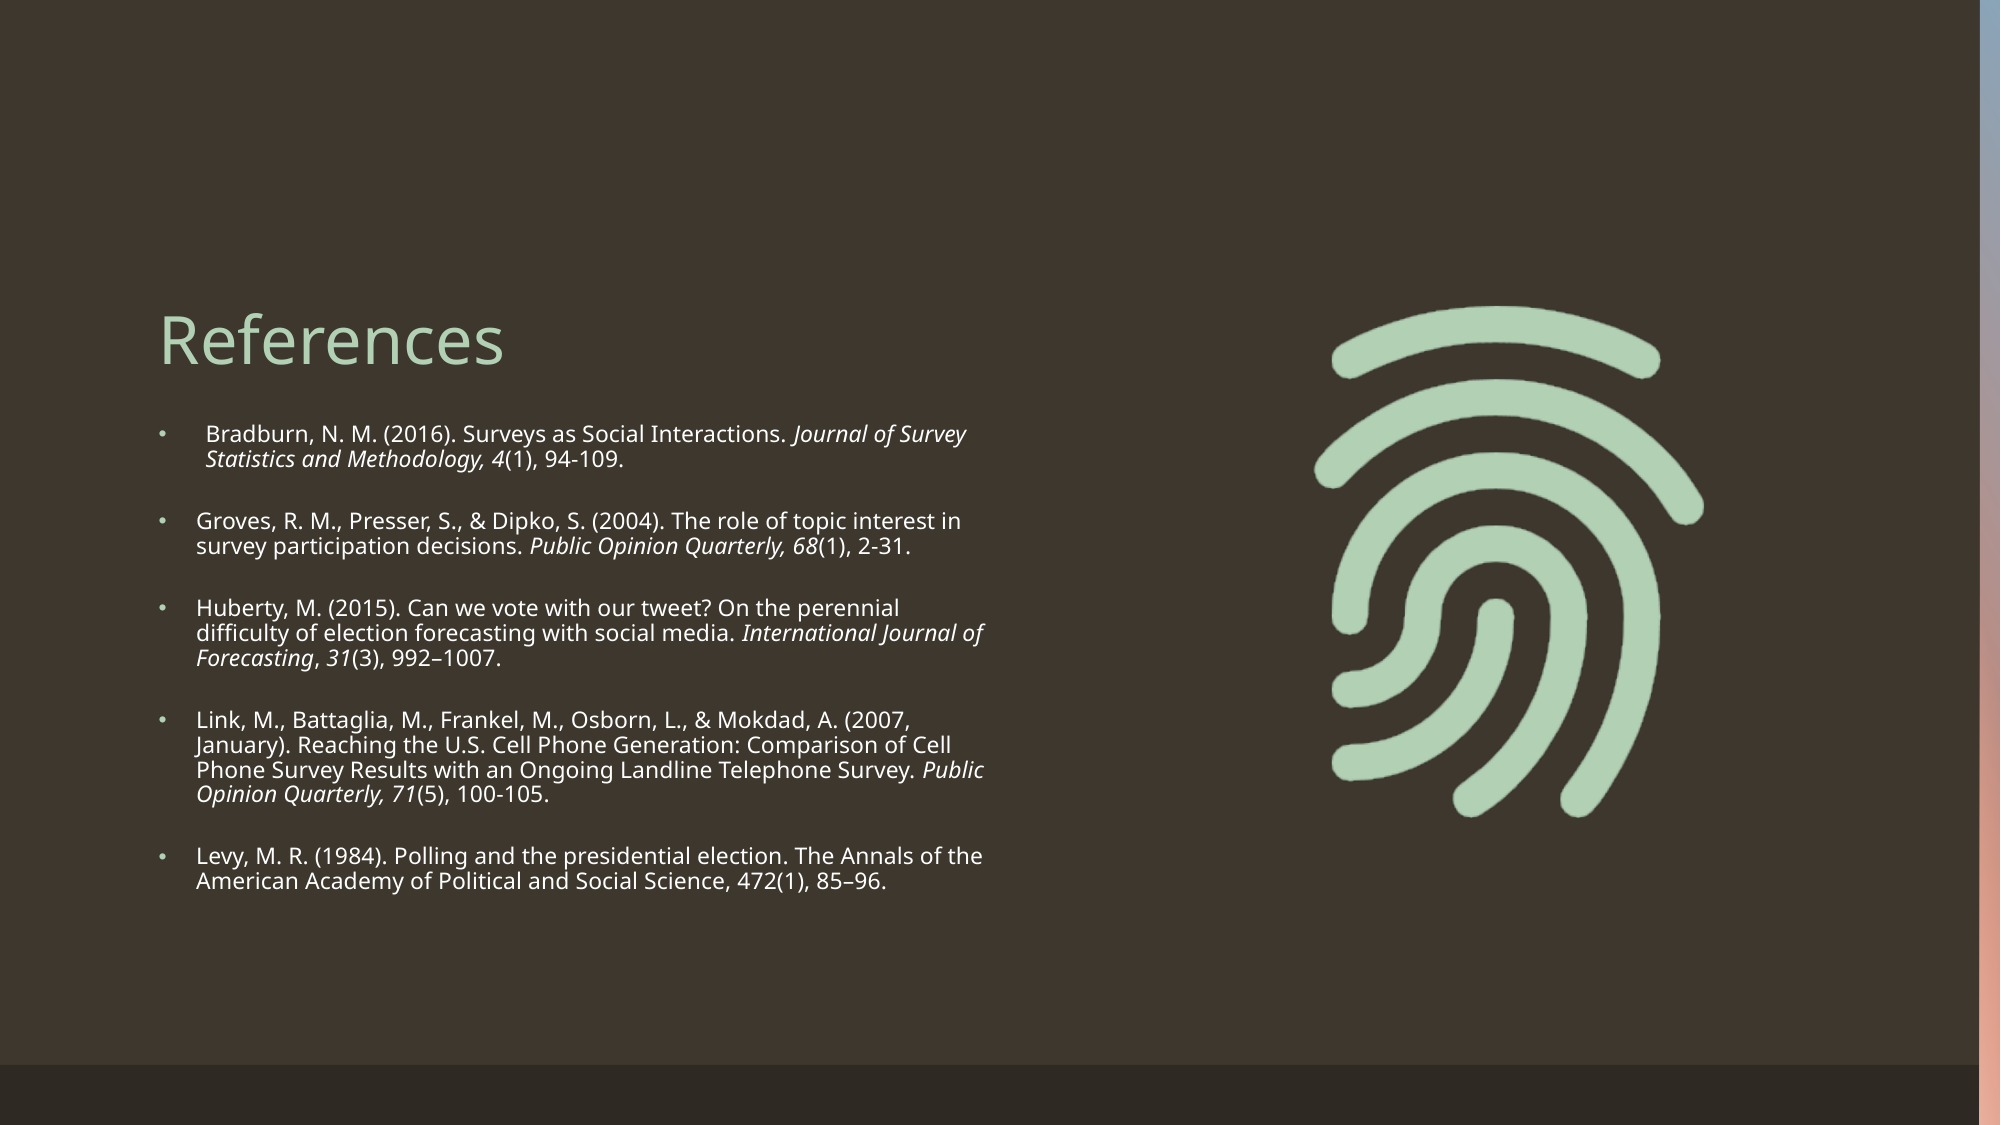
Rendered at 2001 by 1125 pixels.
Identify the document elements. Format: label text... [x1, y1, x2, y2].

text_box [1979, 0, 2000, 1125]
list Bradburn, N. M. (2016). Surveys as Social Interactions. Journal of Survey Statistics and Methodology, 4(1), 94-109. Groves, R. M., Presser, S., & Dipko, S. (2004). The role of topic interest in survey participation decisions. Public Opinion Quarterly, 68(1), 2-31. Huberty, M. (2015). Can we vote with our tweet? On the perennial difficulty of election forecasting with social media. International Journal of Forecasting, 31(3), 992–1007. Link, M., Battaglia, M., Frankel, M., Osborn, L., & Mokdad, A. (2007, January). Reaching the U.S. Cell Phone Generation: Comparison of Cell Phone Survey Results with an Ongoing Landline Telephone Survey. Public Opinion Quarterly, 71(5), 100-105. Levy, M. R. (1984). Polling and the presidential election. The Annals of the American Academy of Political and Social Science, 472(1), 85–96. [143, 415, 1000, 996]
title References [143, 121, 1000, 387]
picture [1149, 211, 1851, 914]
